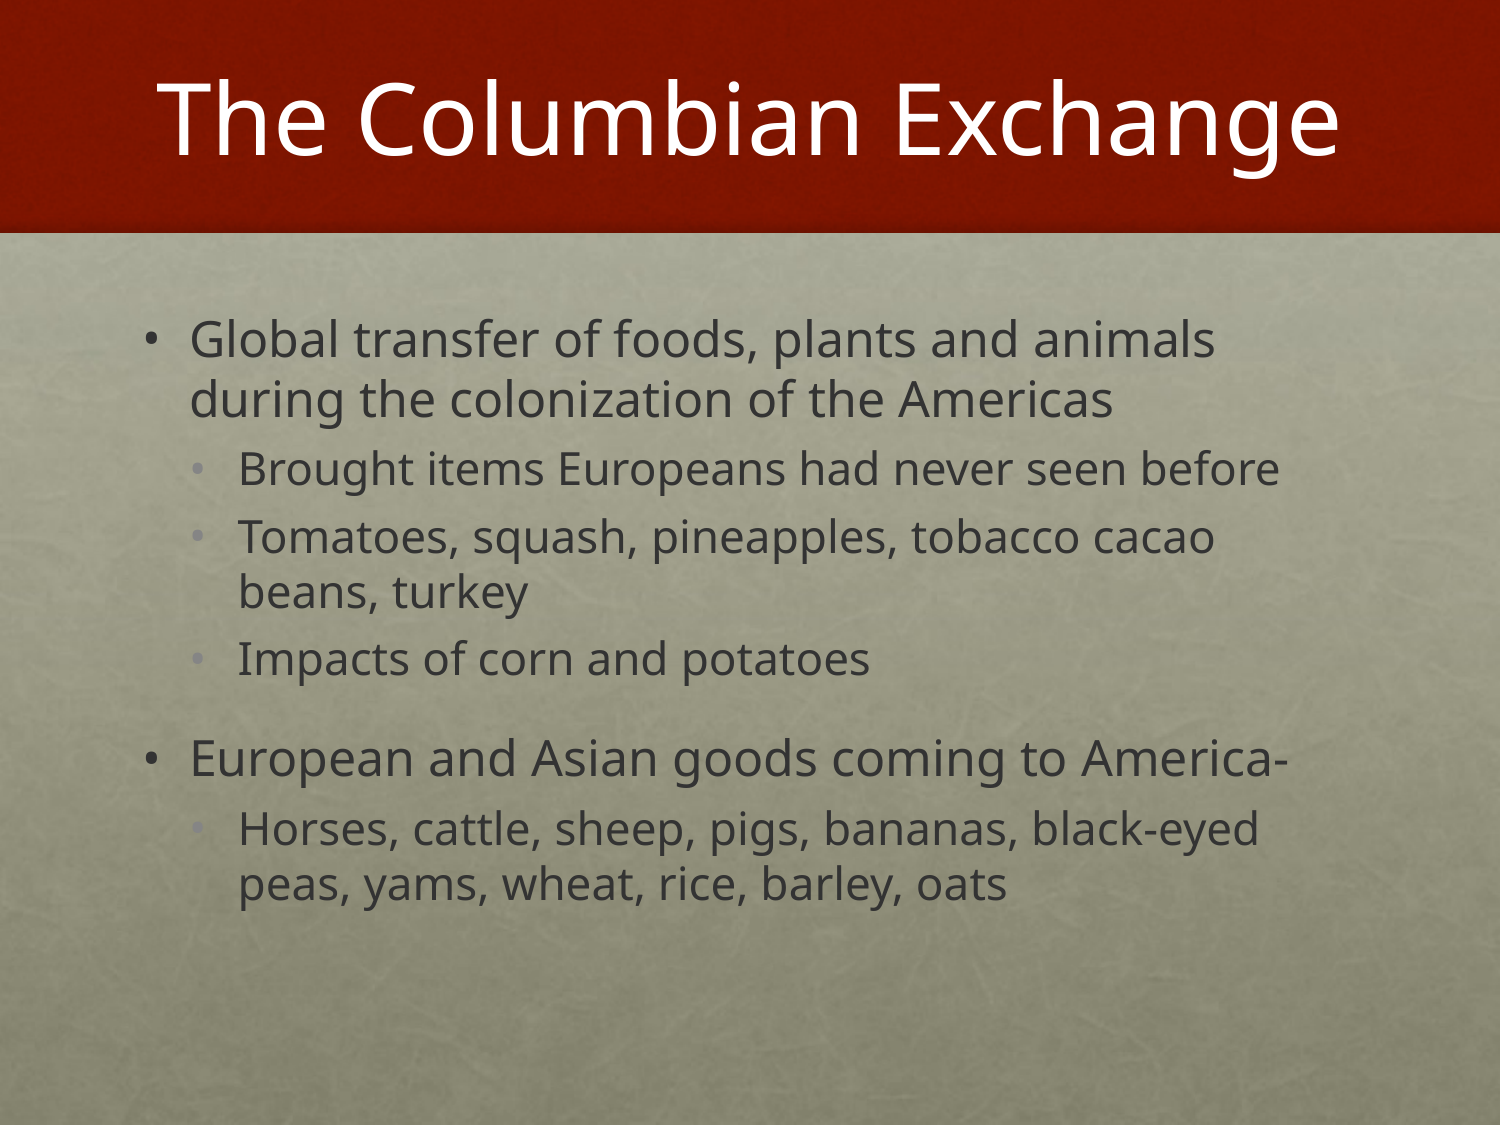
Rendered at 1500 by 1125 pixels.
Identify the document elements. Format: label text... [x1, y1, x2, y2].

title The Columbian Exchange [0, 10, 1500, 221]
list Global transfer of foods, plants and animals during the colonization of the Americas Brought items Europeans had never seen before Tomatoes, squash, pineapples, tobacco cacao beans, turkey Impacts of corn and potatoes European and Asian goods coming to America- Horses, cattle, sheep, pigs, bananas, black-eyed peas, yams, wheat, rice, barley, oats [127, 299, 1372, 1005]
picture [0, 221, 1500, 1125]
